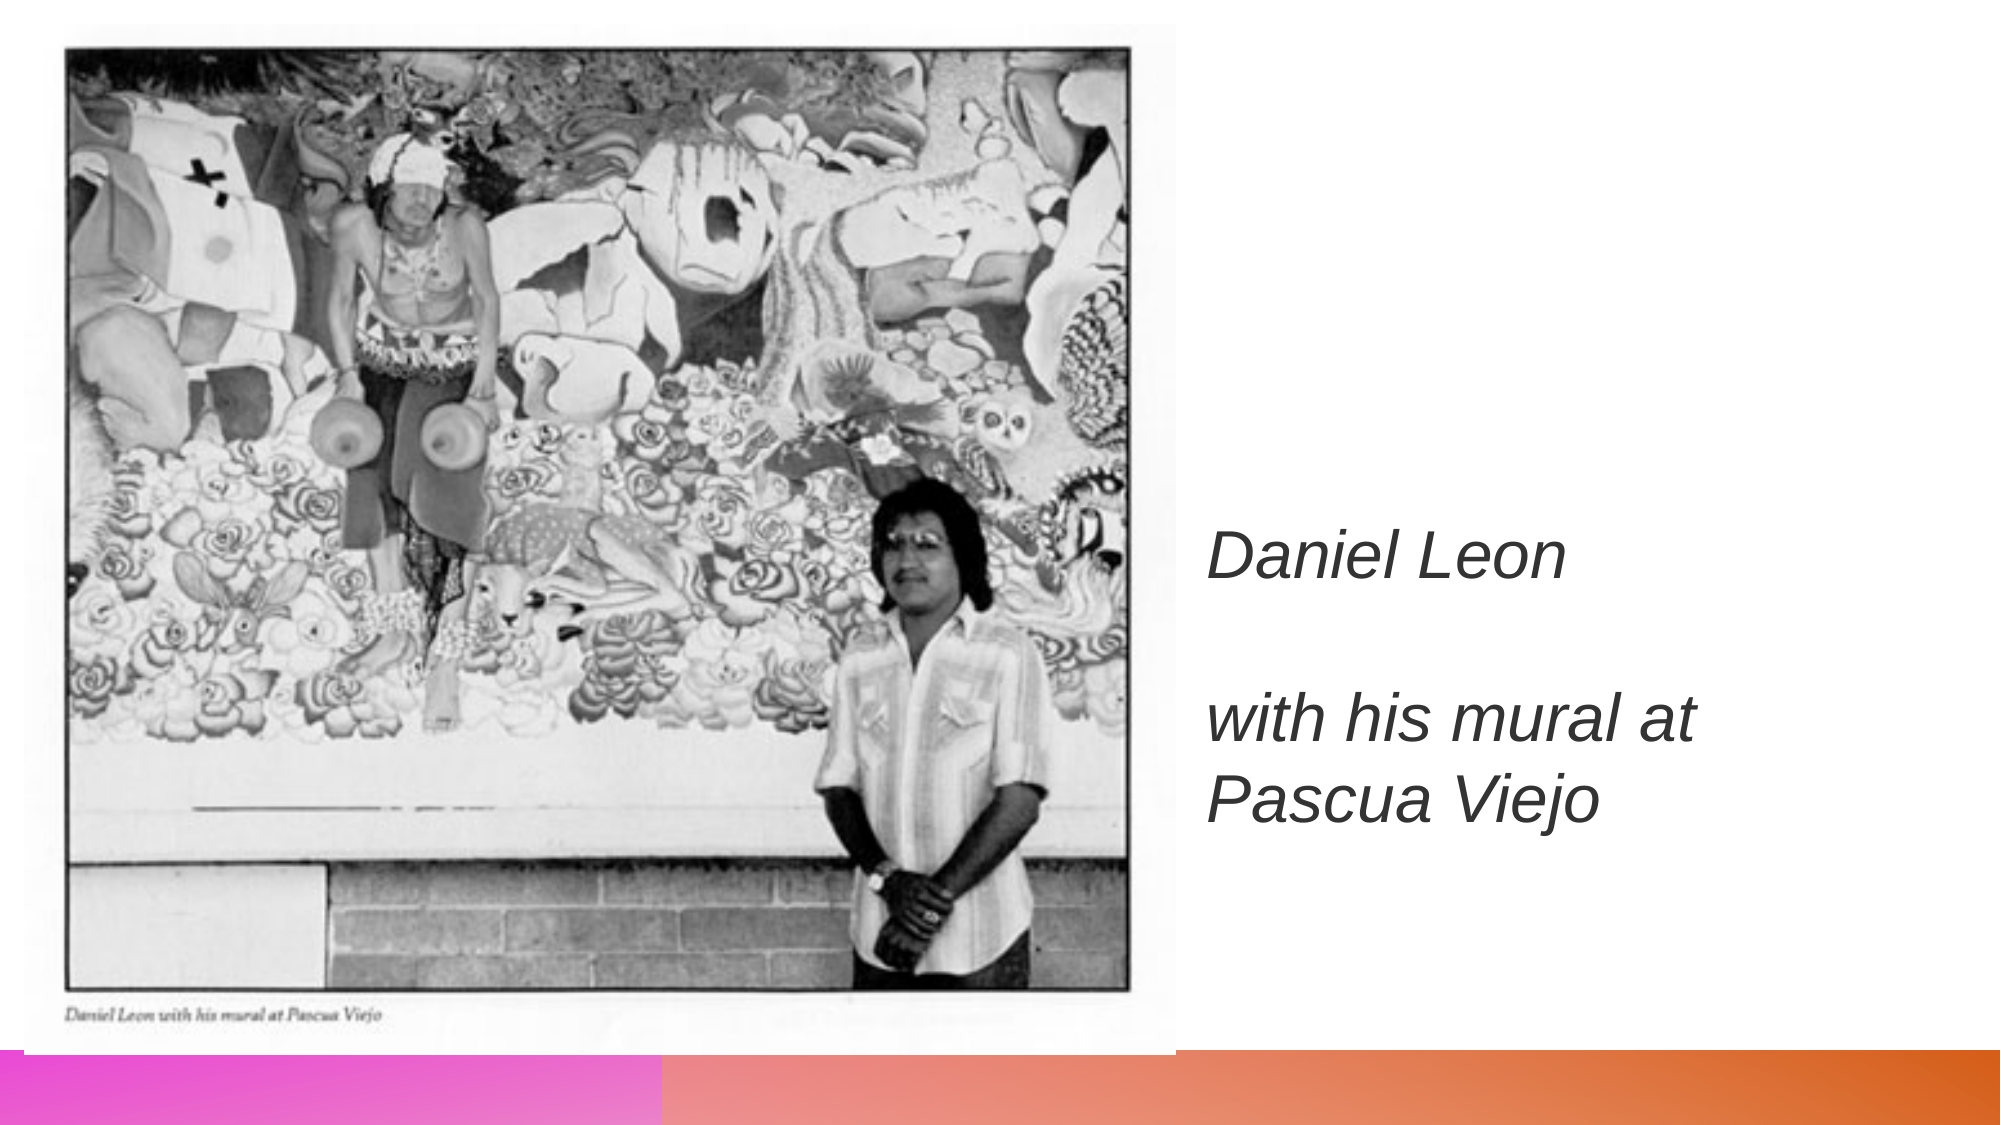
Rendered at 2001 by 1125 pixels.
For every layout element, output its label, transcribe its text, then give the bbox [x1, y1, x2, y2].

picture [24, 24, 1176, 1055]
text_box Daniel Leon with his mural at Pascua Viejo [1191, 496, 1723, 852]
